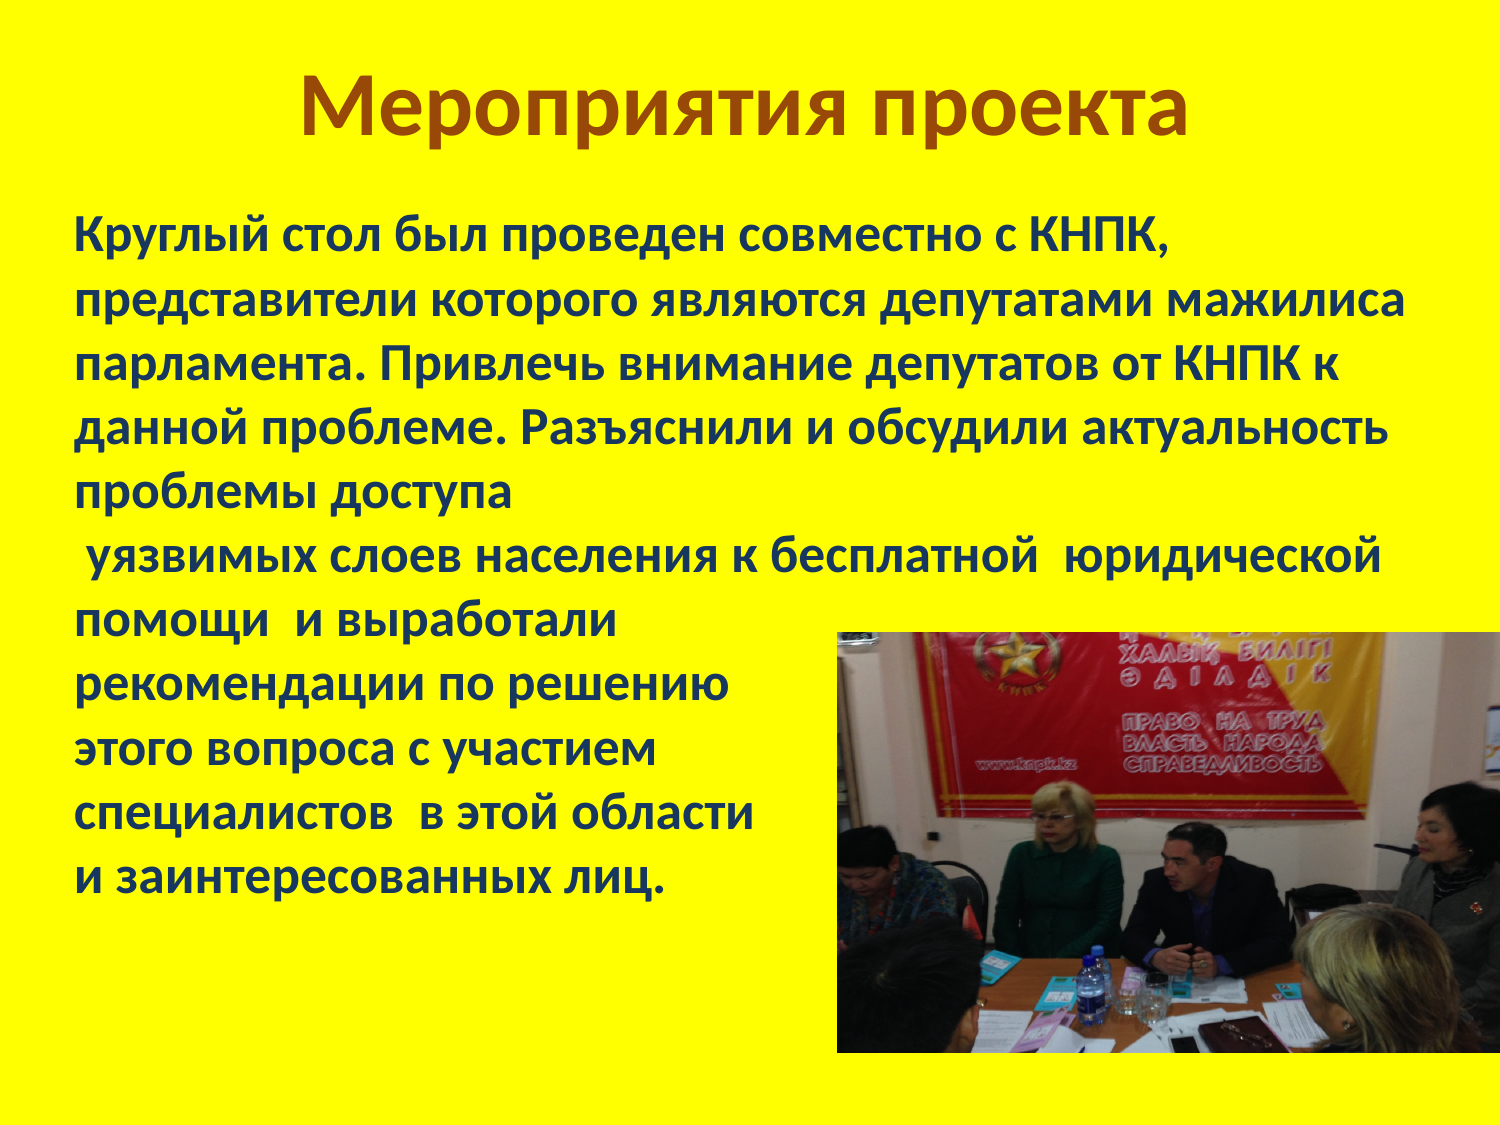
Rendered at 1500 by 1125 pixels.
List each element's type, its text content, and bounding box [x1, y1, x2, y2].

title Круглый стол был проведен совместно с КНПК, представители которого являются депутатами мажилиса парламента. Привлечь внимание депутатов от КНПК к данной проблеме. Разъяснили и обсудили актуальность проблемы доступа уязвимых слоев населения к бесплатной юридической помощи и выработали рекомендации по решению этого вопроса с участием специалистов в этой области и заинтересованных лиц. [58, 187, 1500, 1020]
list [837, 632, 1500, 1053]
text_box Мероприятия проекта [70, 35, 1421, 163]
